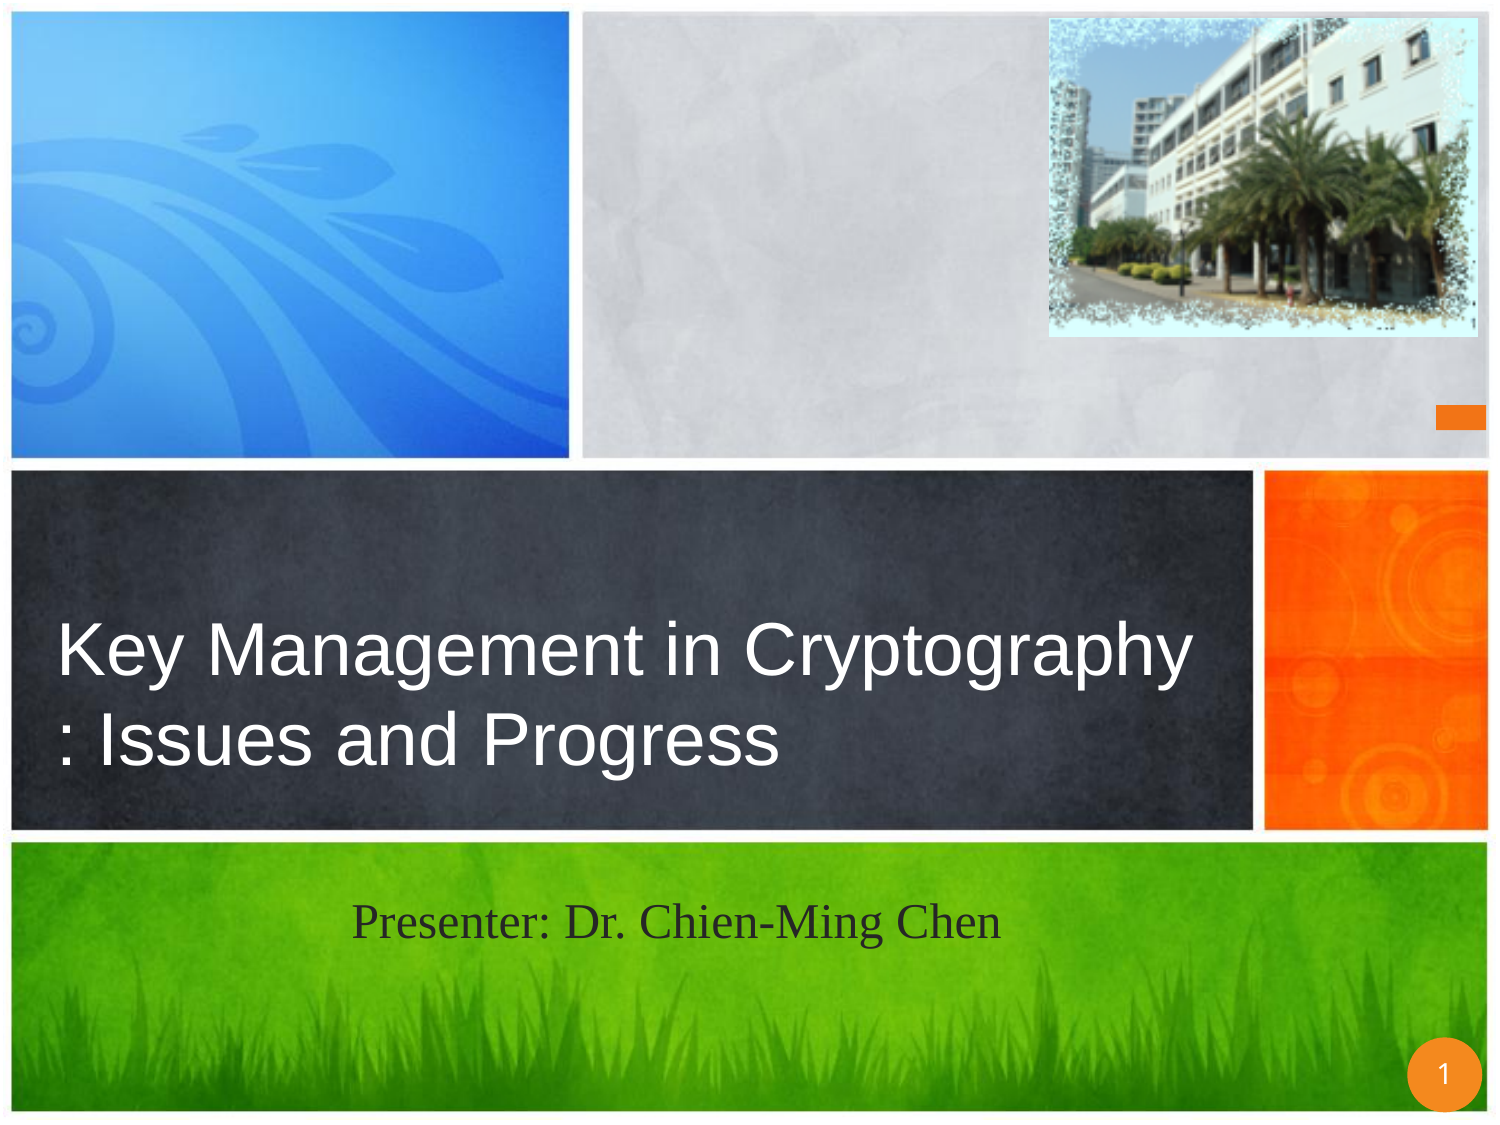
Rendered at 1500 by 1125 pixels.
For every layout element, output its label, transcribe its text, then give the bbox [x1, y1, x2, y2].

text_box Presenter: Dr. Chien-Ming Chen [336, 881, 1483, 957]
text_box 1 [1407, 1037, 1483, 1113]
picture [3, 3, 1498, 1120]
list [572, 215, 1425, 449]
title Key Management in Cryptography : Issues and Progress [41, 515, 1229, 789]
